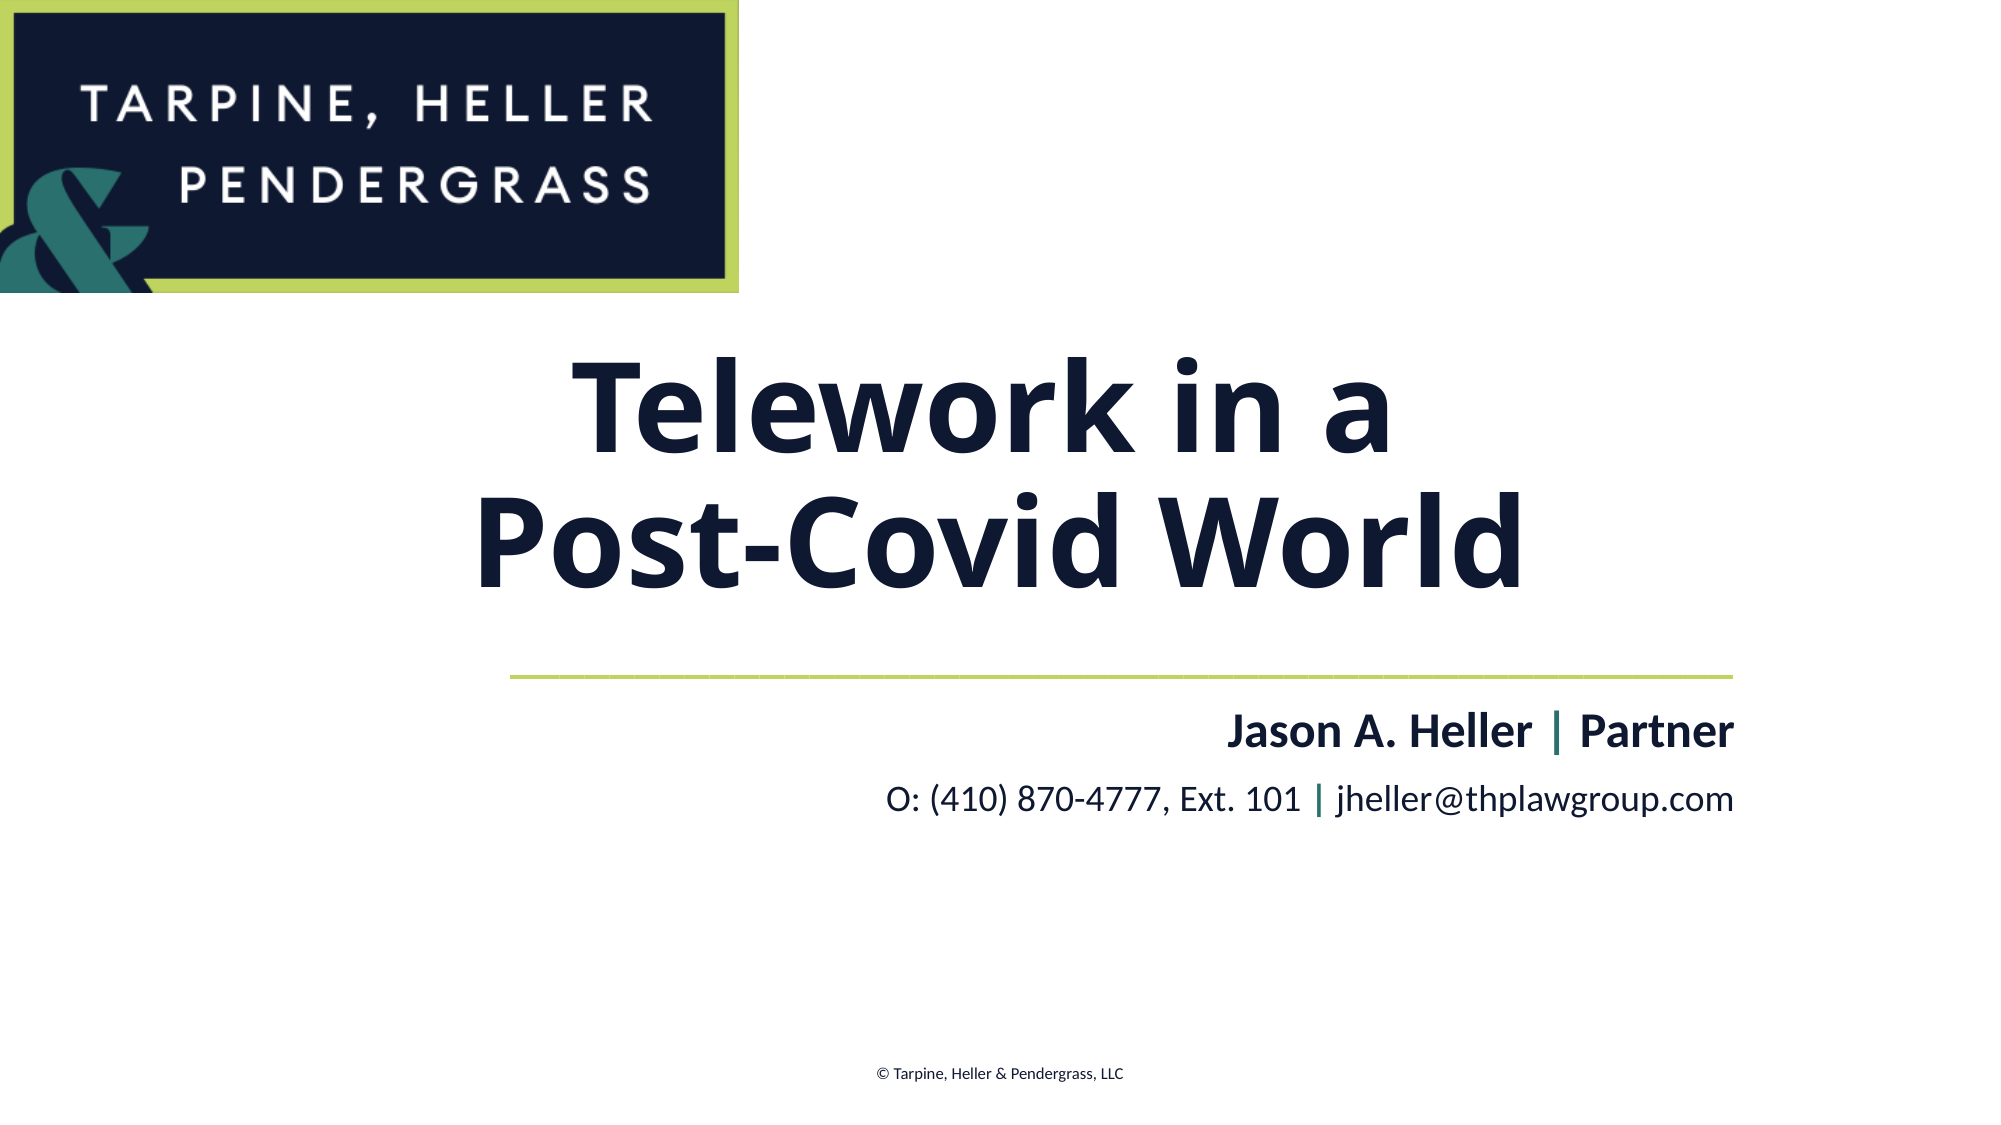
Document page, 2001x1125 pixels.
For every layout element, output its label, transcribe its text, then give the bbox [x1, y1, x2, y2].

title Telework in a Post-Covid World [249, 184, 1750, 622]
subtitle _________________________________________________ Jason A. Heller | Partner O: (410) 870-4777, Ext. 101 | jheller@thplawgroup.com [249, 622, 1750, 863]
picture [0, 0, 739, 293]
footer © Tarpine, Heller & Pendergrass, LLC [662, 1042, 1338, 1103]
